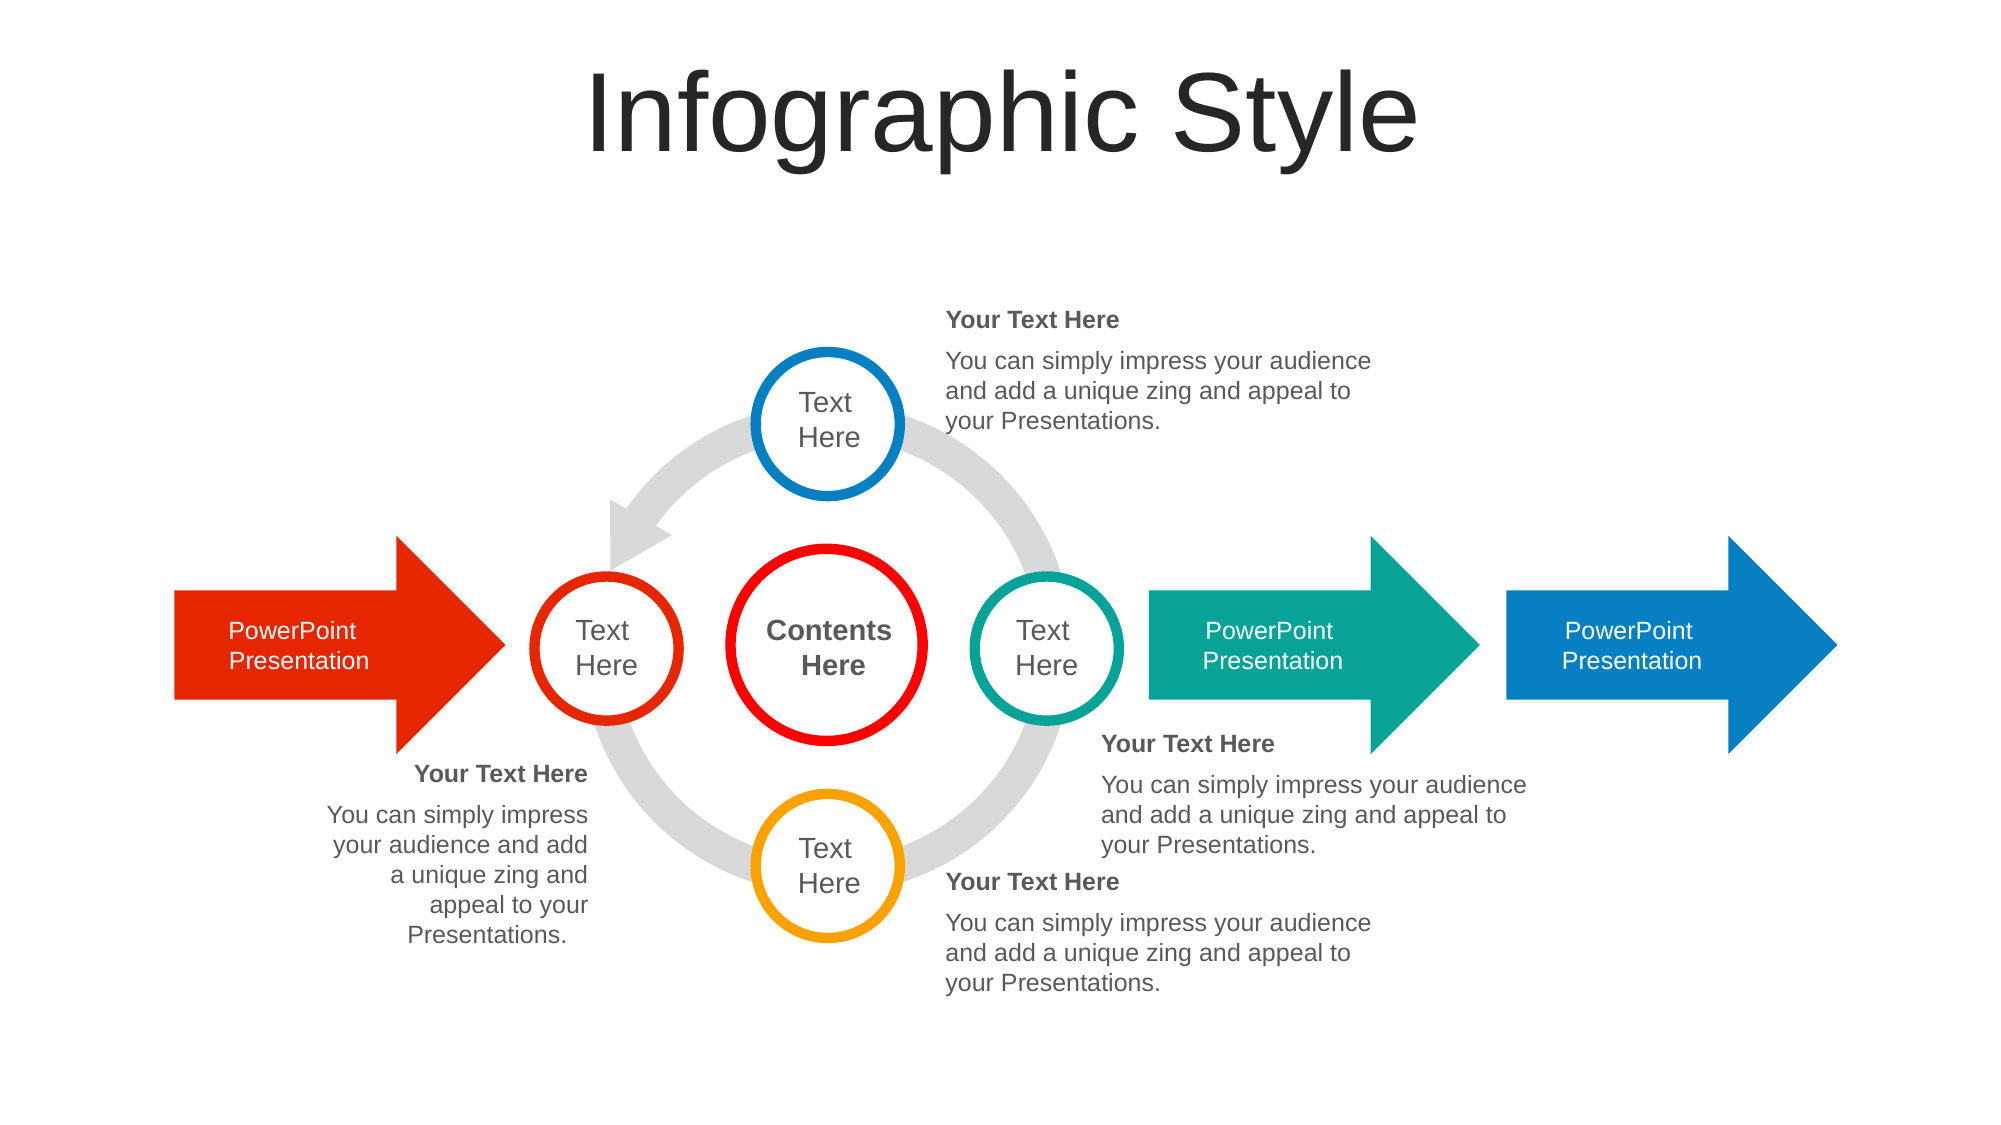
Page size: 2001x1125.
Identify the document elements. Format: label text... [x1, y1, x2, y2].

text_box [1505, 533, 1839, 757]
text_box [173, 533, 507, 750]
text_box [930, 296, 1413, 444]
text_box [534, 351, 1119, 938]
text_box PowerPoint Presentation [211, 607, 388, 682]
list Infographic Style [53, 55, 1952, 175]
text_box [1147, 533, 1482, 720]
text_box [304, 750, 604, 958]
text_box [930, 857, 1413, 1005]
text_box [1086, 720, 1568, 868]
text_box PowerPoint Presentation [1186, 607, 1368, 682]
text_box PowerPoint Presentation [1543, 607, 1728, 682]
